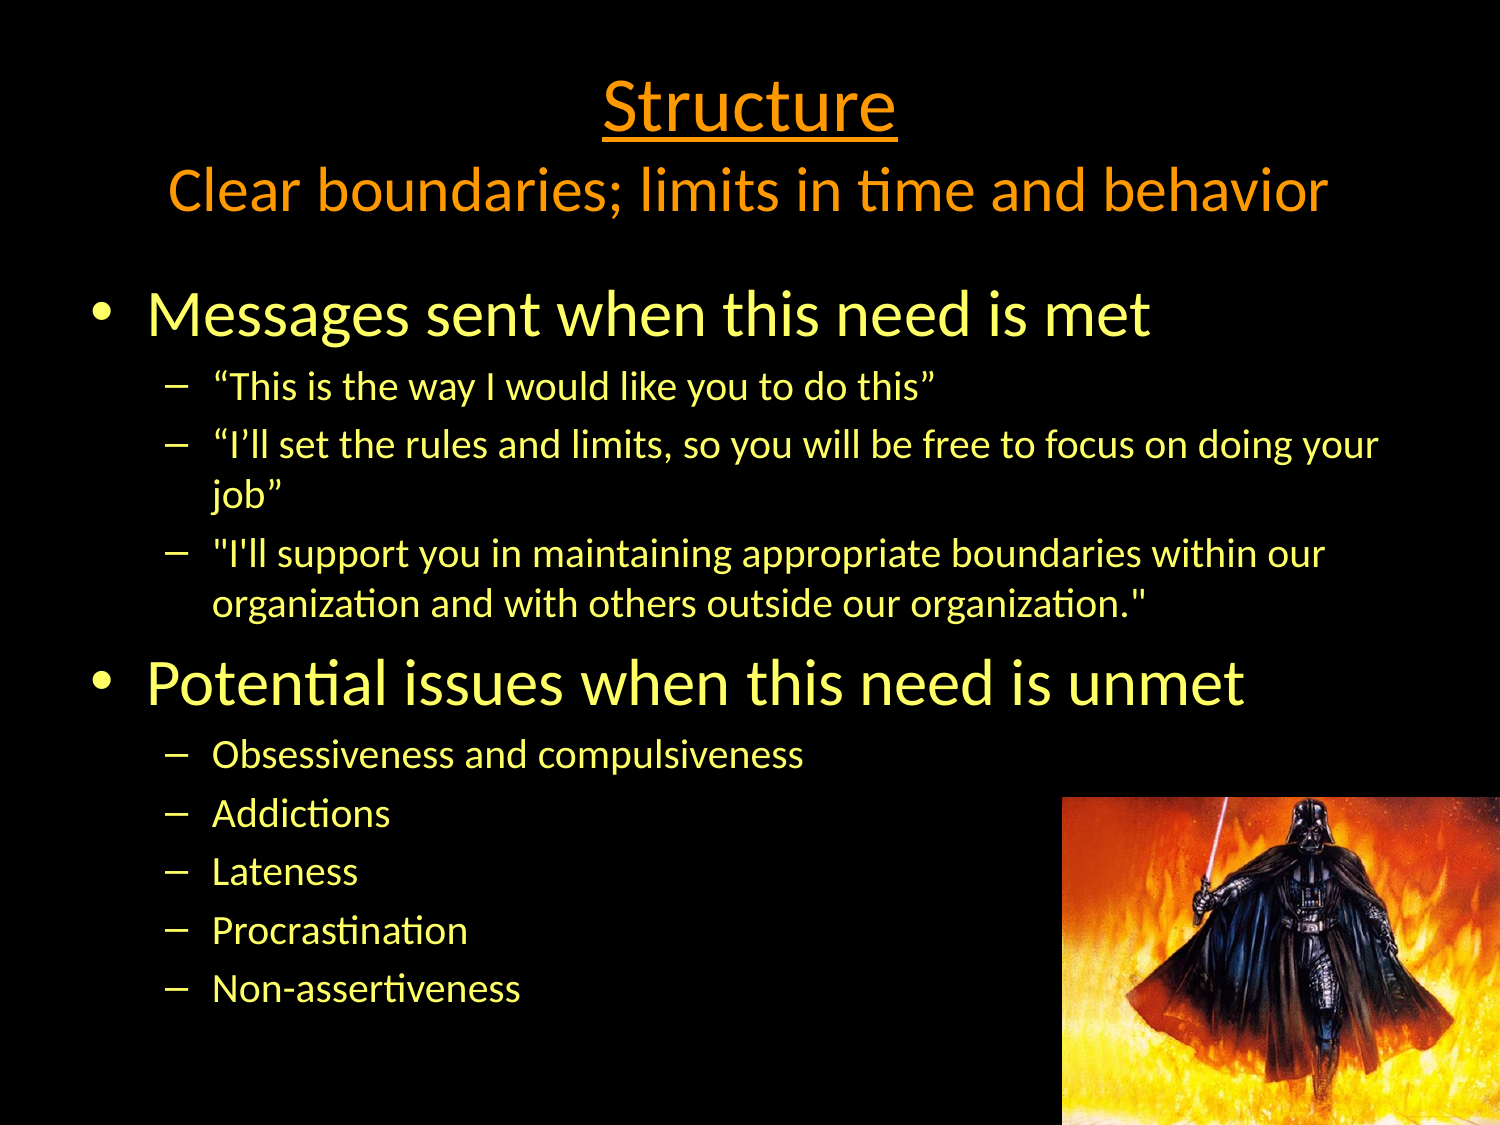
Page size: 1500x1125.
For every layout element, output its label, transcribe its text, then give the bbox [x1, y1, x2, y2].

list Messages sent when this need is met “This is the way I would like you to do this” “I’ll set the rules and limits, so you will be free to focus on doing your job” "I'll support you in maintaining appropriate boundaries within our organization and with others outside our organization." Potential issues when this need is unmet Obsessiveness and compulsiveness Addictions Lateness Procrastination Non-assertiveness [75, 262, 1425, 1050]
title Structure Clear boundaries; limits in time and behavior [75, 45, 1425, 233]
picture [1062, 796, 1500, 1125]
